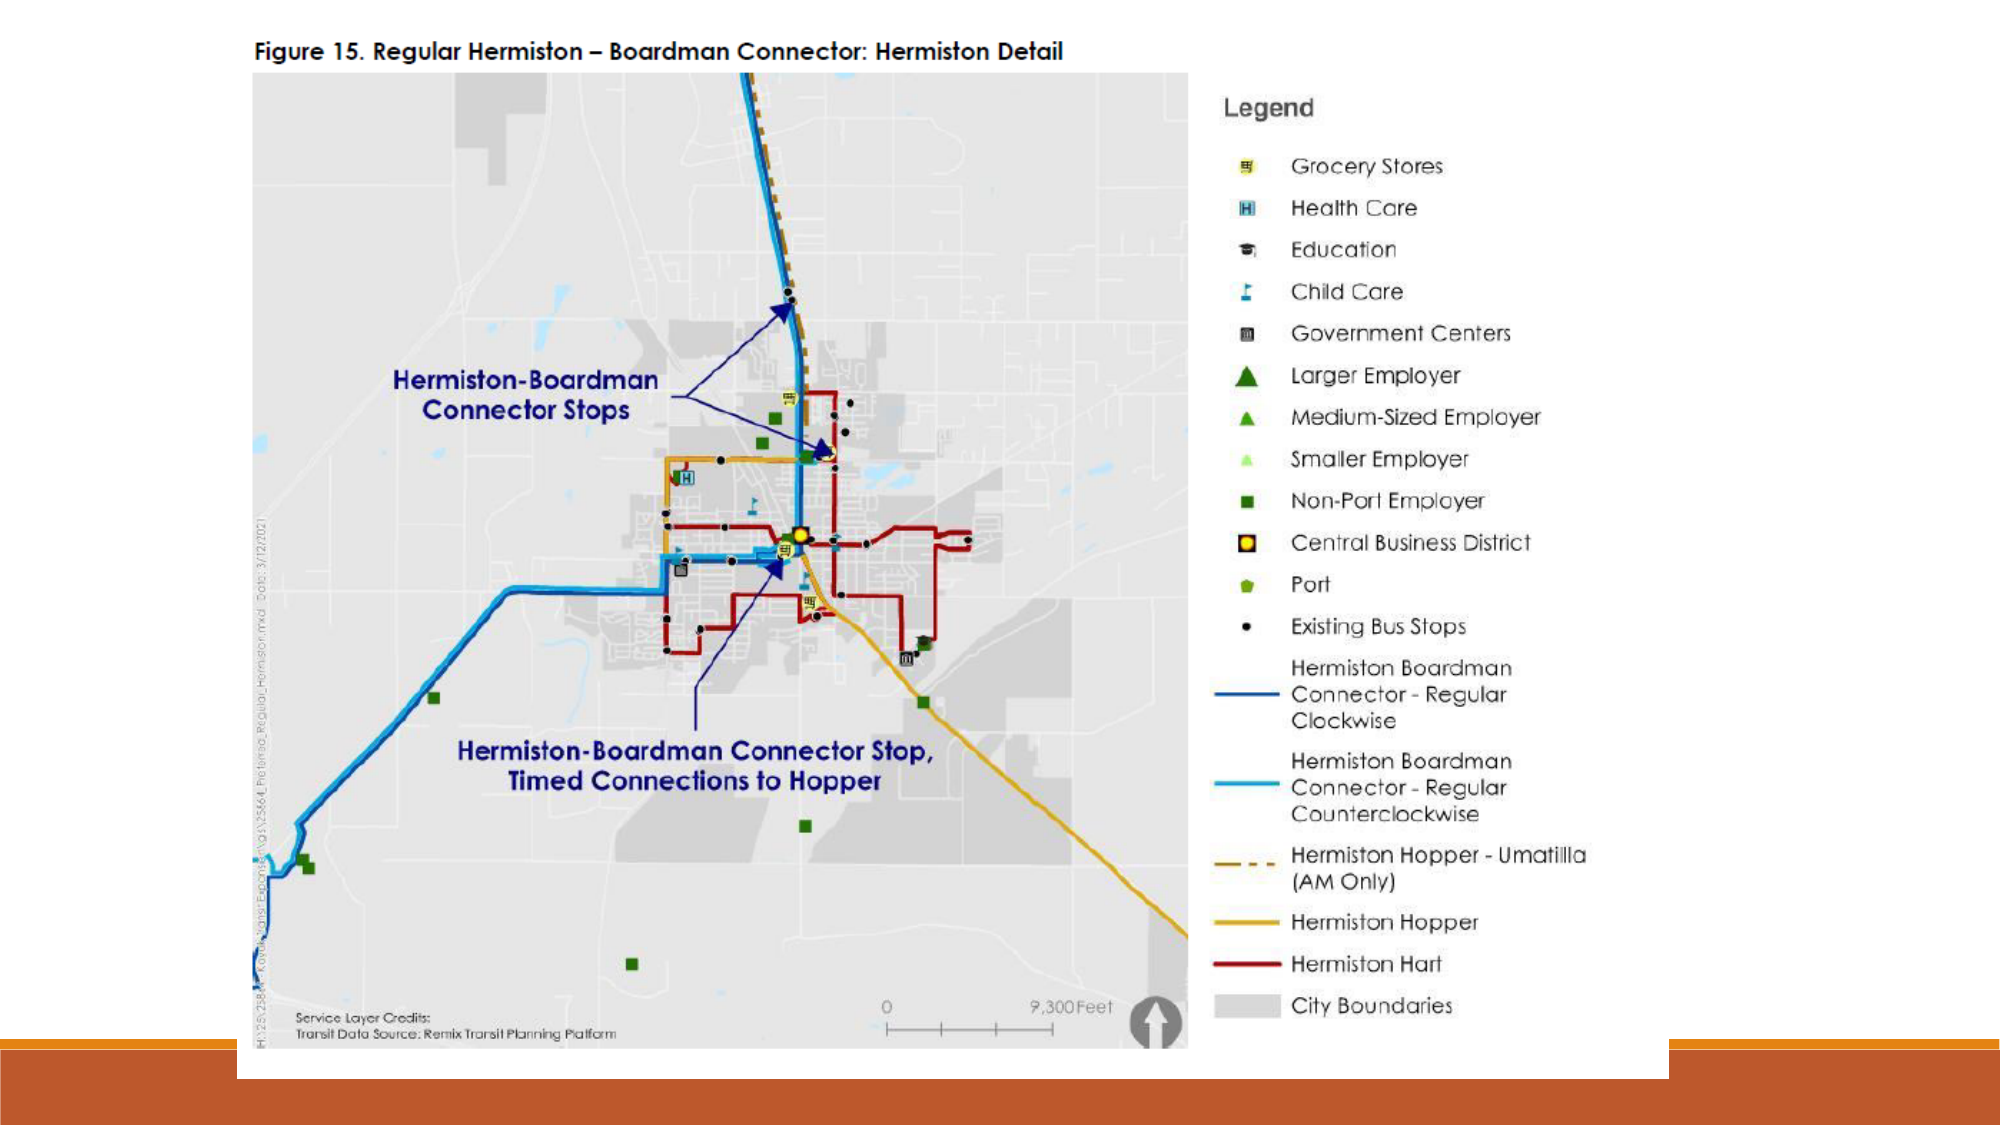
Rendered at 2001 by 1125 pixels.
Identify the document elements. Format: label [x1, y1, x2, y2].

picture [236, 29, 1670, 1079]
